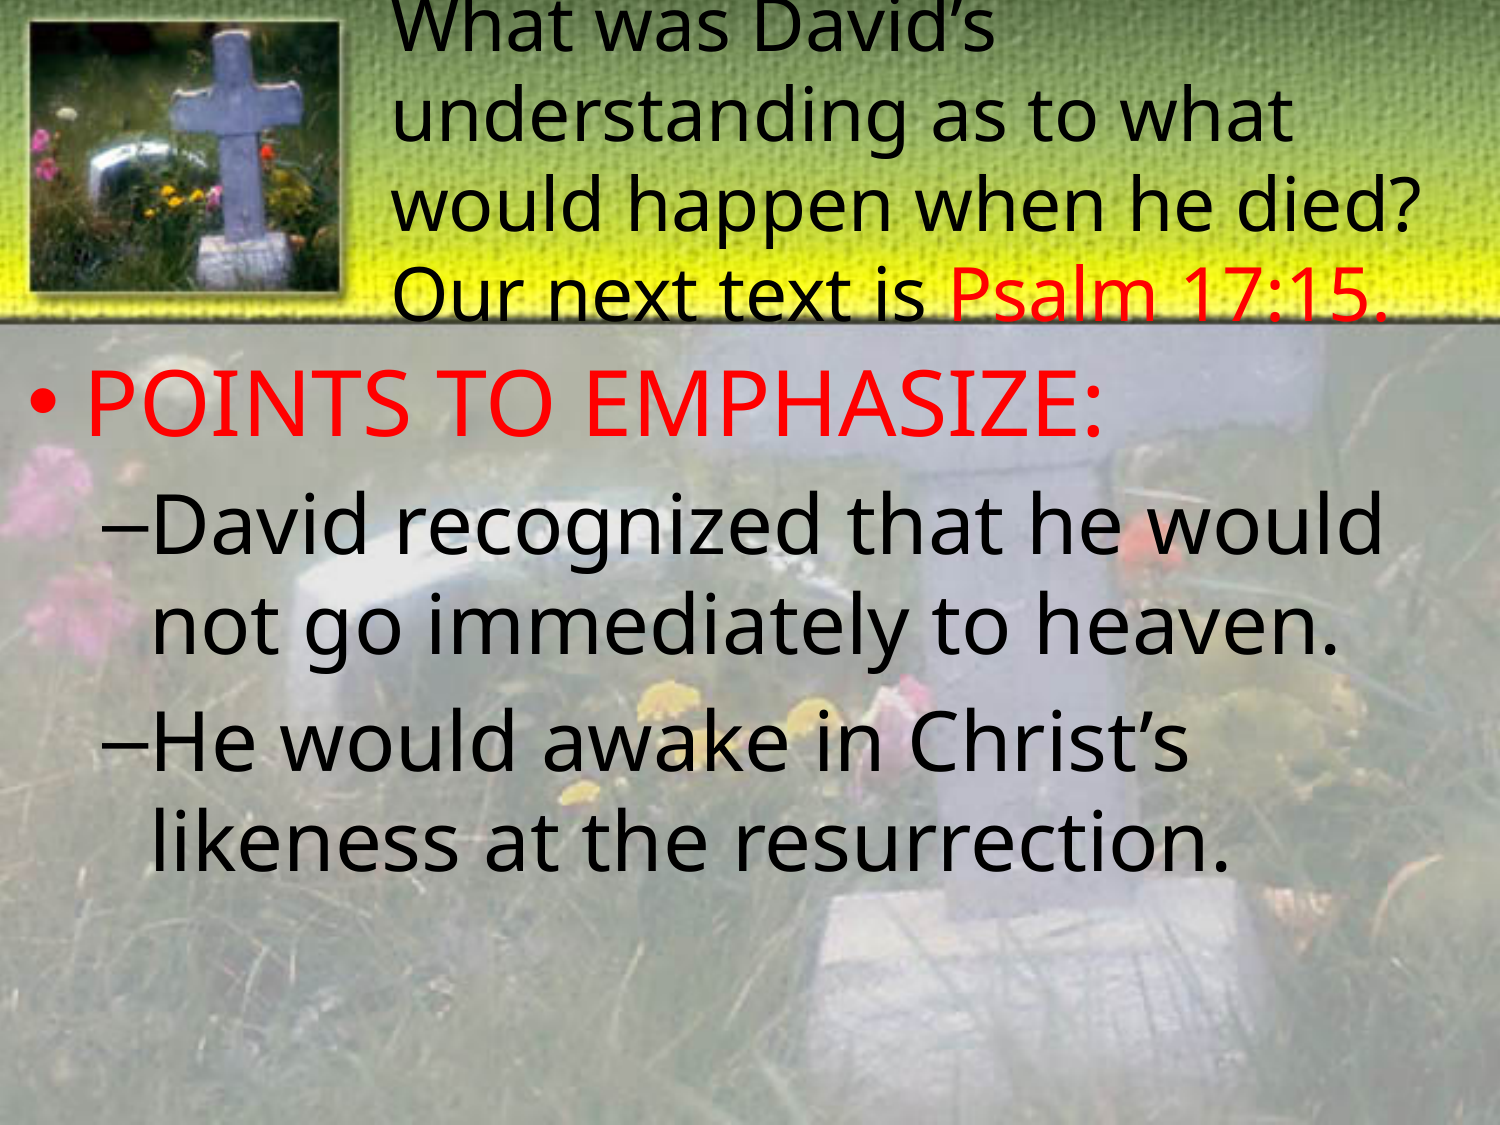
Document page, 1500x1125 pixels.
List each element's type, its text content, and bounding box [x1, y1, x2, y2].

list POINTS TO EMPHASIZE: David recognized that he would not go immediately to heaven. He would awake in Christ’s likeness at the resurrection. [12, 337, 1476, 1081]
title What was David’s understanding as to what would happen when he died? Our next text is Psalm 17:15. [374, 62, 1500, 251]
picture [0, 0, 1500, 1125]
